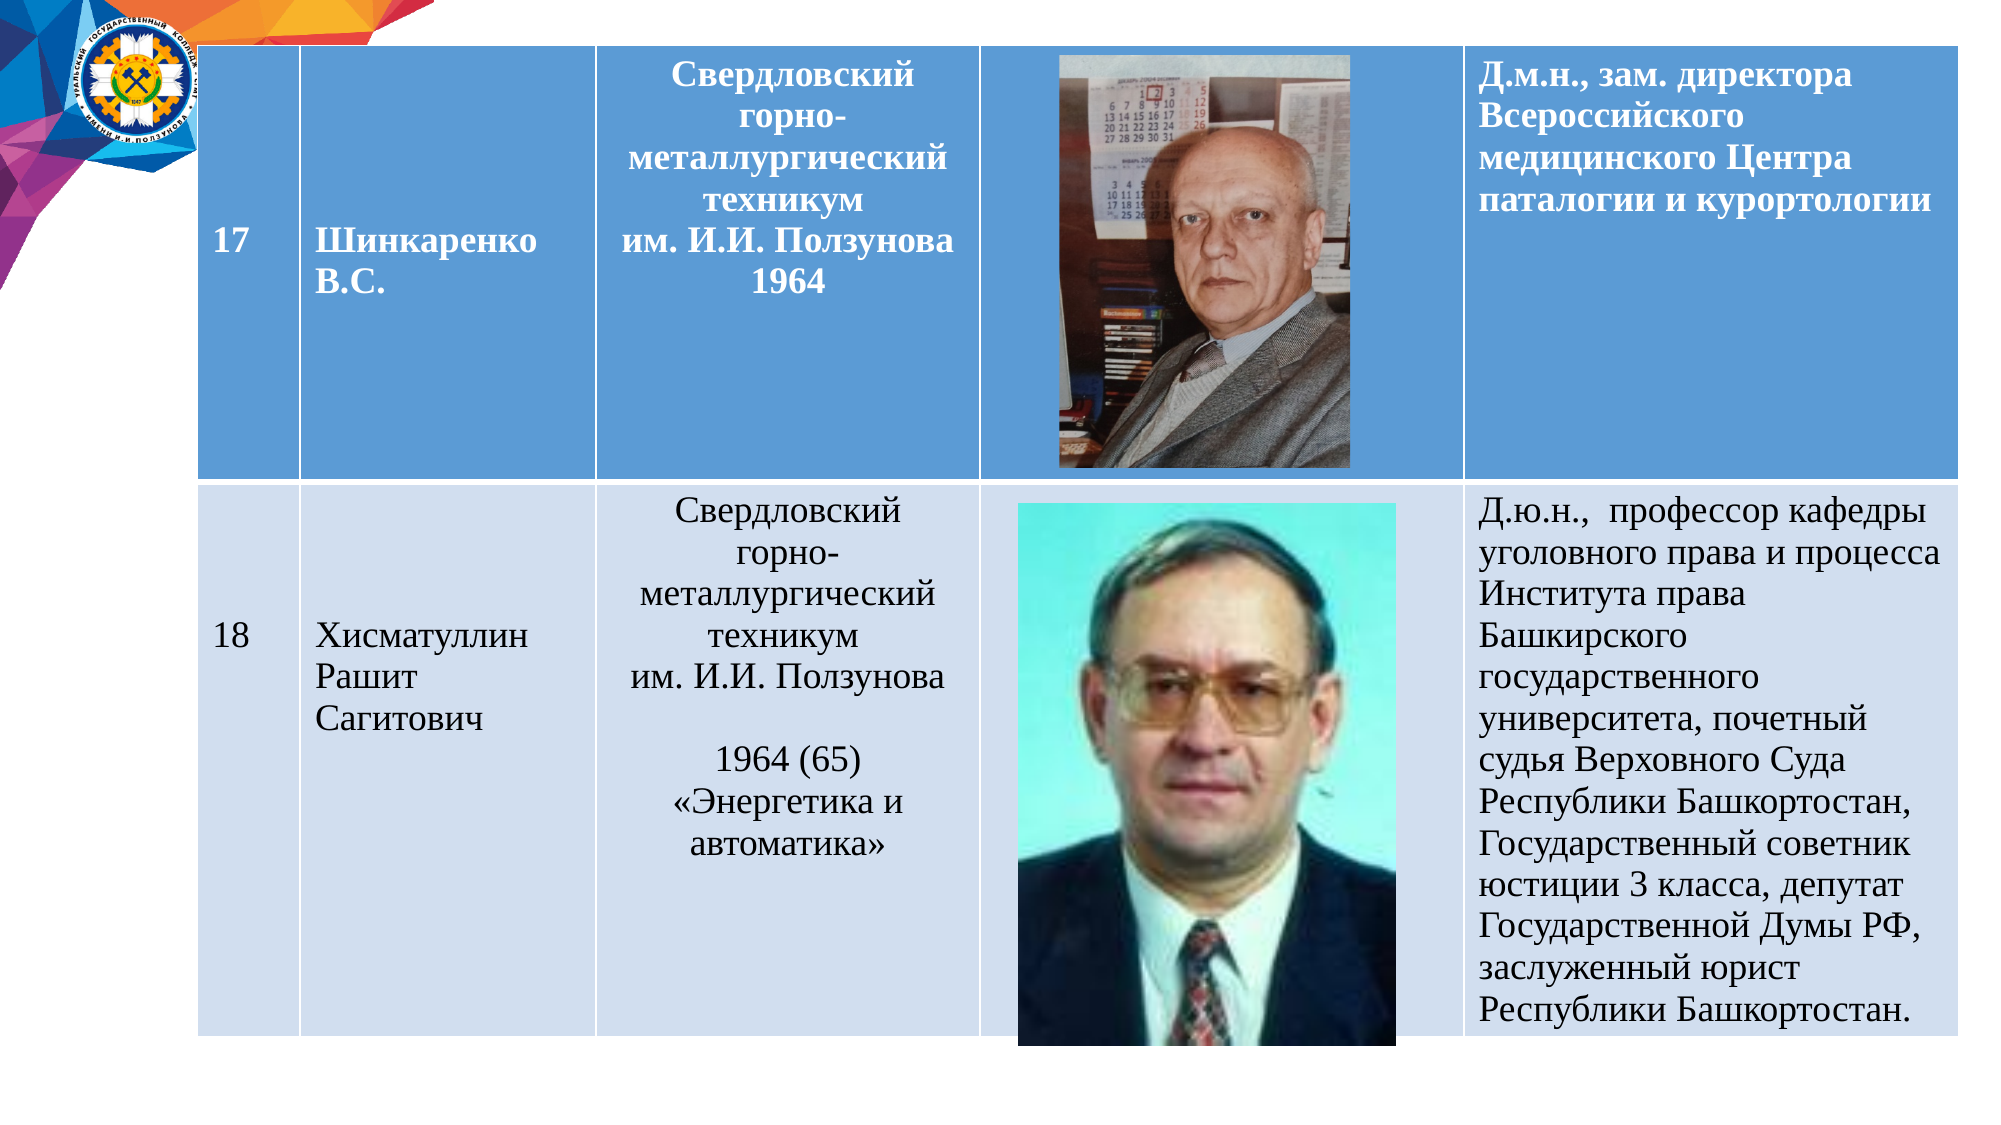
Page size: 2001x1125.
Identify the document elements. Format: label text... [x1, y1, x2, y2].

picture [0, 0, 434, 290]
table_header [981, 46, 1463, 479]
table_header 17 [198, 290, 299, 479]
table_cell Д.ю.н., профессор кафедры уголовного права и процесса Института права Башкирского государственного университета, почетный судья Верховного Суда Республики Башкортостан, Государственный советник юстиции 3 класса, депутат Государственной Думы РФ, заслуженный юрист Республики Башкортостан. [1465, 485, 1958, 1036]
picture [1059, 55, 1351, 468]
table_header Д.м.н., зам. директора Всероссийского медицинского Центра паталогии и курортологии [1465, 46, 1958, 479]
table_cell Хисматуллин Рашит Сагитович [301, 485, 595, 1036]
picture [1018, 503, 1396, 1046]
table_cell 18 [198, 485, 299, 1036]
table_header Шинкаренко В.С. [301, 46, 595, 479]
table_cell Свердловский горно-металлургический техникум им. И.И. Ползунова 1964 (65) «Энергетика и автоматика» [597, 485, 979, 1036]
table_cell [981, 485, 1463, 1036]
table_header Свердловский горно-металлургический техникум им. И.И. Ползунова 1964 [597, 46, 979, 479]
